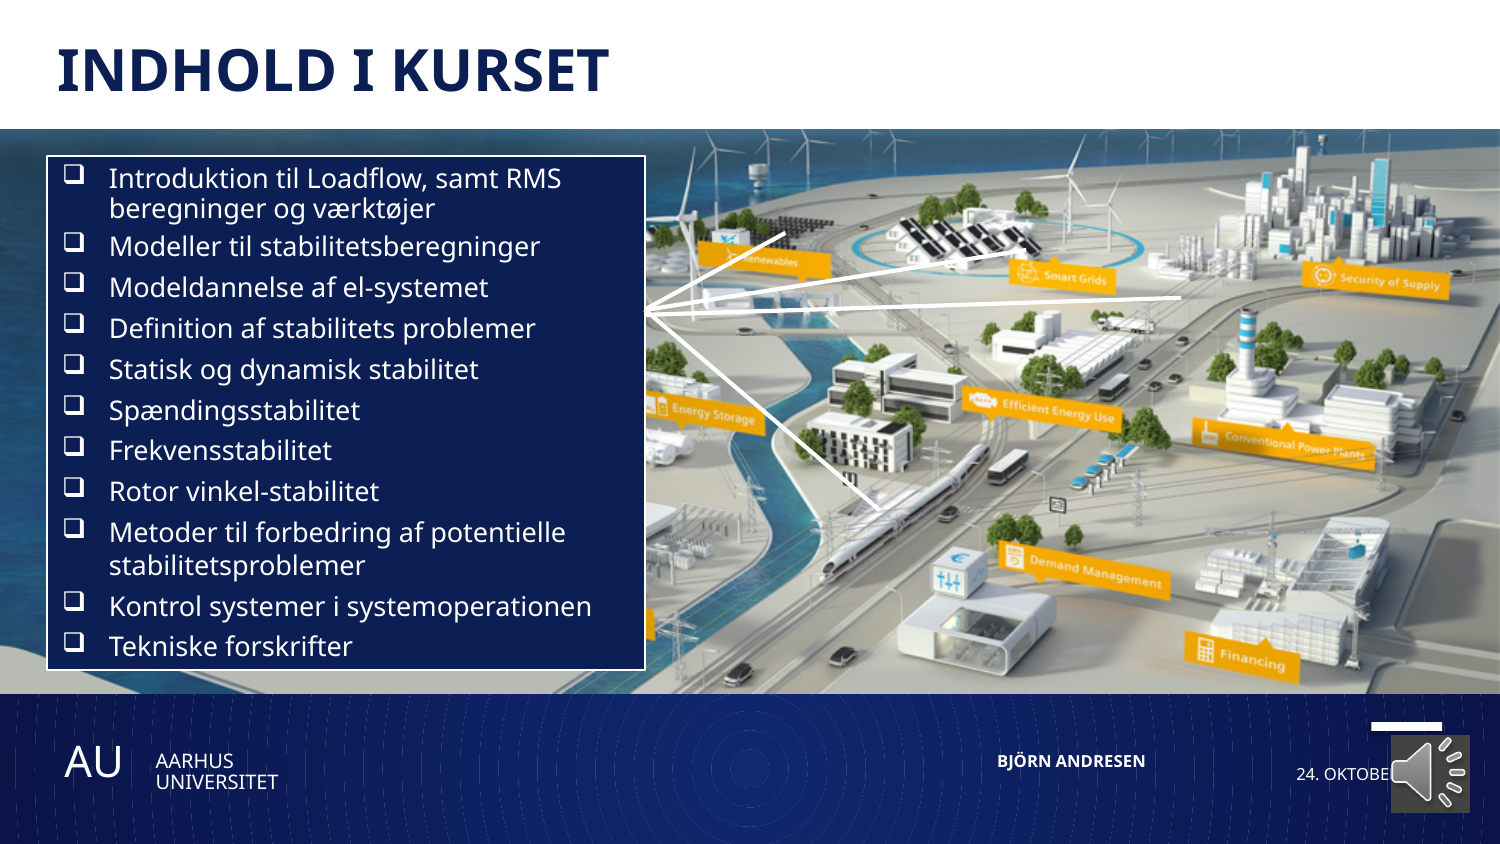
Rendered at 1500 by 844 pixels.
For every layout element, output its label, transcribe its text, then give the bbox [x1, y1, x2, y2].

title Indhold i kurset [57, 8, 1443, 103]
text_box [644, 232, 786, 250]
picture [0, 129, 1500, 694]
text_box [644, 321, 881, 511]
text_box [646, 249, 1027, 296]
picture [1390, 734, 1471, 815]
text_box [644, 297, 1182, 316]
